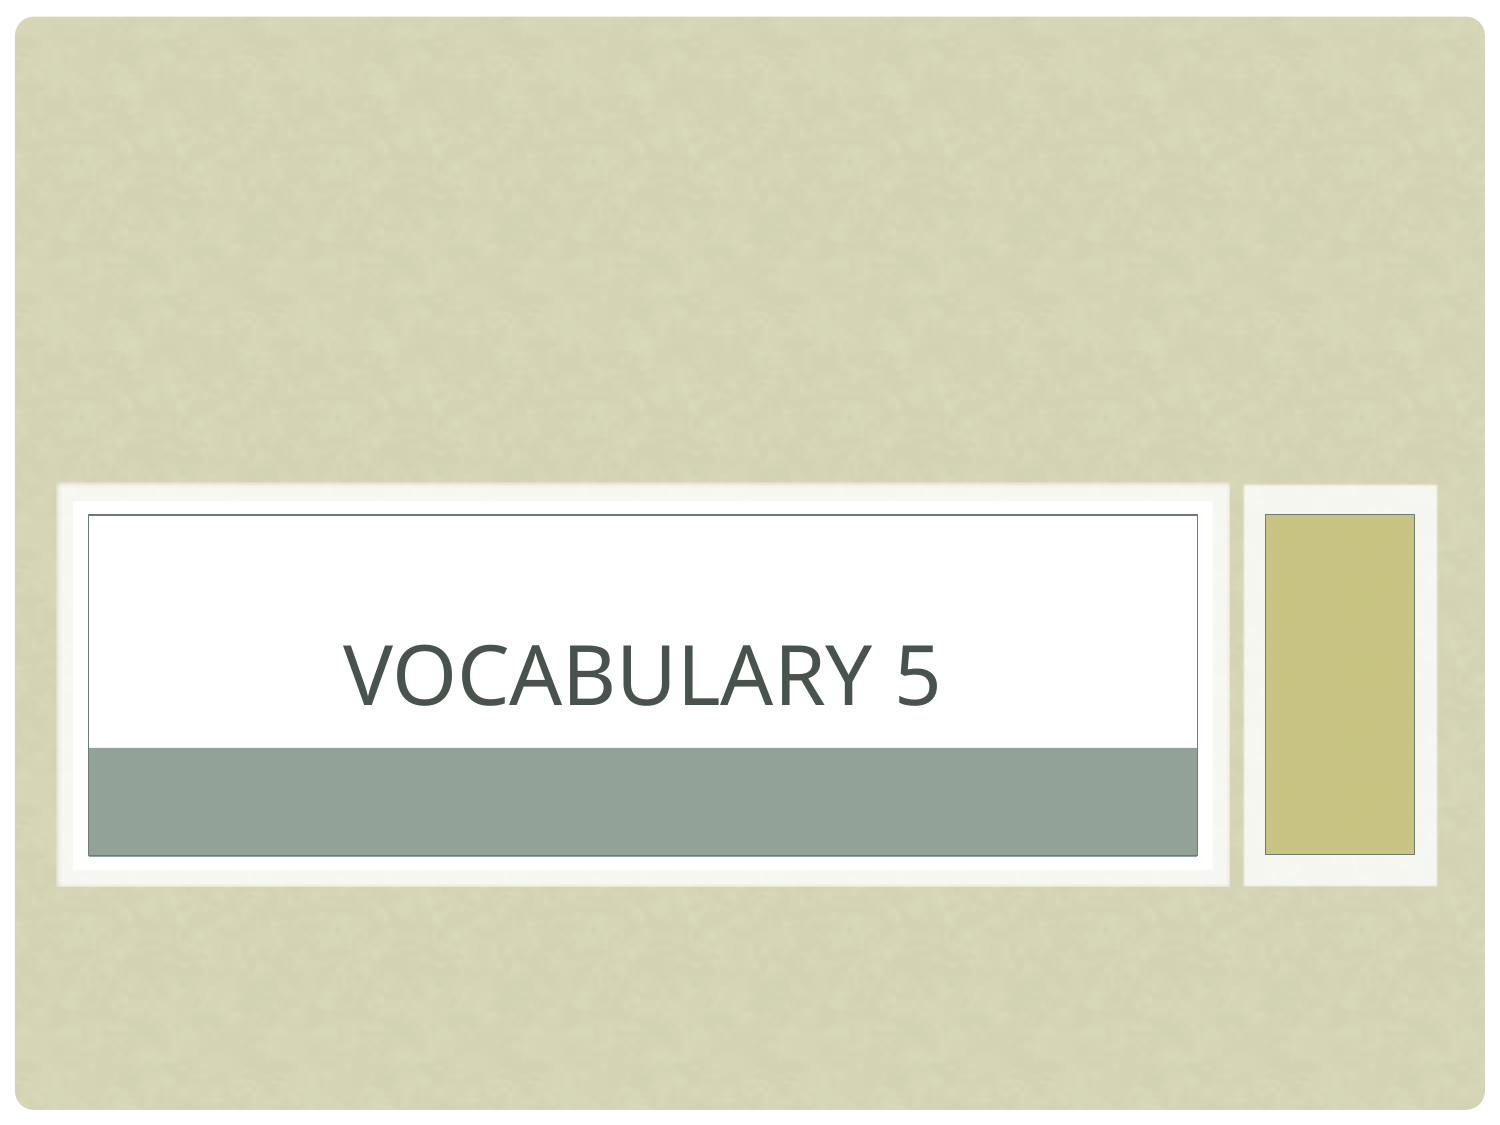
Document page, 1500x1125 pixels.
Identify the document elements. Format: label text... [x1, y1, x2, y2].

title Vocabulary 5 [99, 529, 1187, 730]
